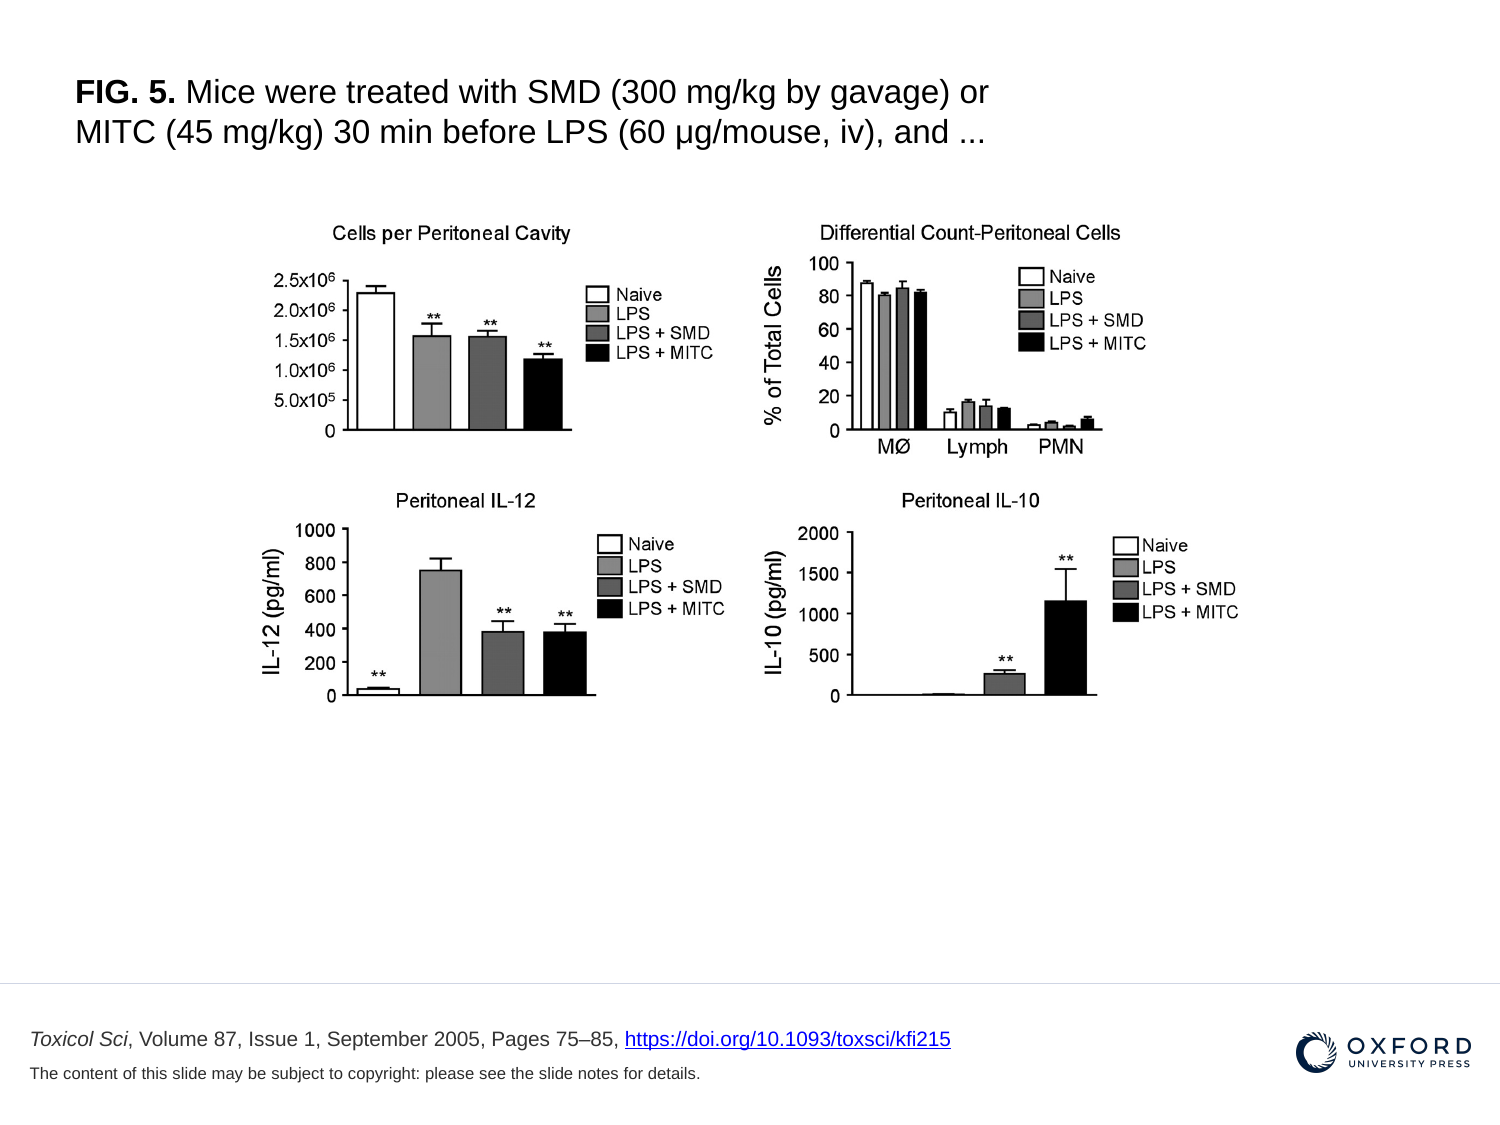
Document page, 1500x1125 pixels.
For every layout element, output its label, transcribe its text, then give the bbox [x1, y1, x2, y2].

title FIG. 5. Mice were treated with SMD (300 mg/kg by gavage) or MITC (45 mg/kg) 30 min before LPS (60 μg/mouse, iv), and ... [75, 69, 1078, 171]
picture [262, 224, 1238, 703]
footer Toxicol Sci, Volume 87, Issue 1, September 2005, Pages 75–85, https://doi.org/10.1093/toxsci/kfi215 The content of this slide may be subject to copyright: please see the slide notes for details. [0, 983, 1260, 1125]
picture [1296, 1032, 1471, 1073]
